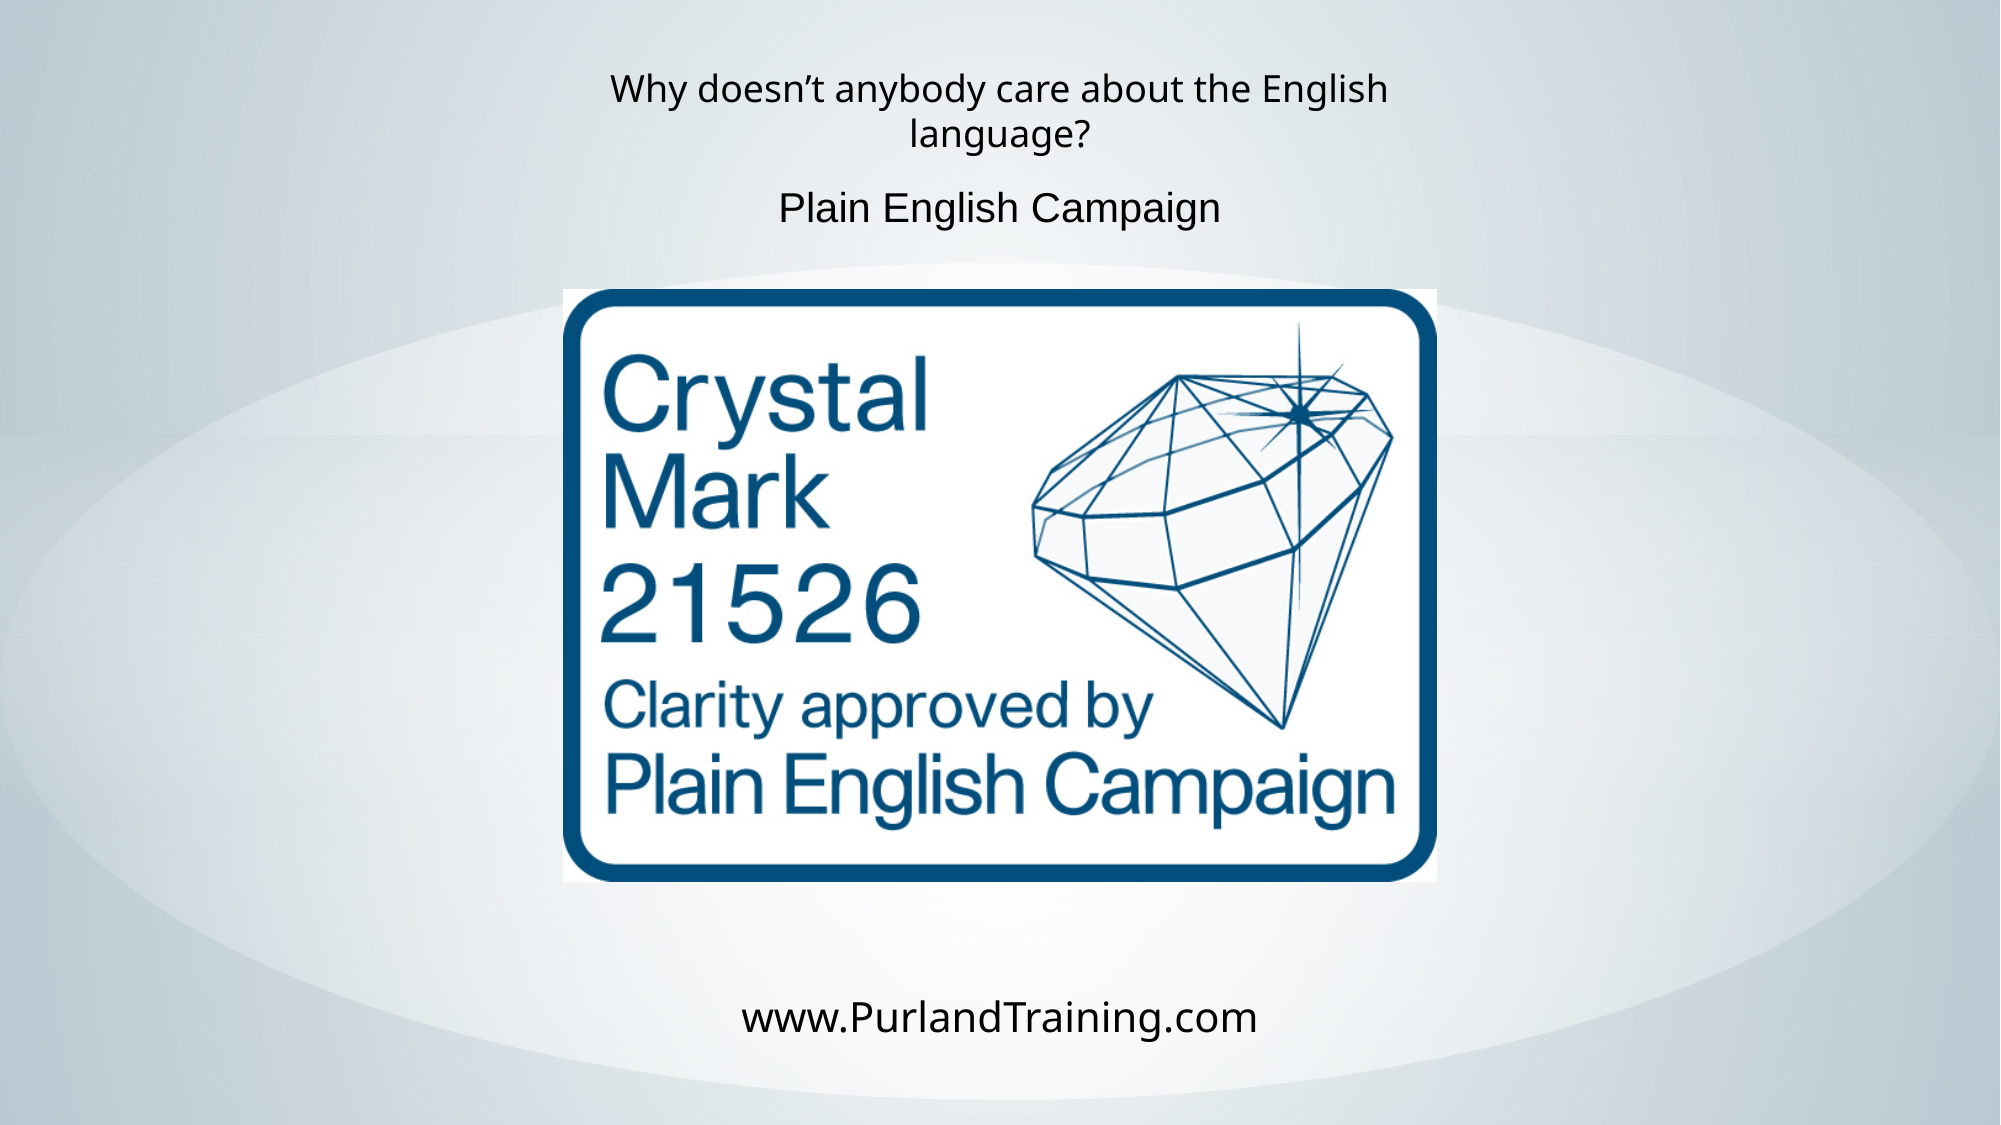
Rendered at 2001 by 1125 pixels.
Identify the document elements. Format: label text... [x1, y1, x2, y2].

text_box Plain English Campaign [508, 172, 1492, 238]
text_box Why doesn’t anybody care about the English language? [508, 57, 1492, 163]
picture [562, 289, 1437, 882]
text_box www.PurlandTraining.com [508, 983, 1492, 1048]
